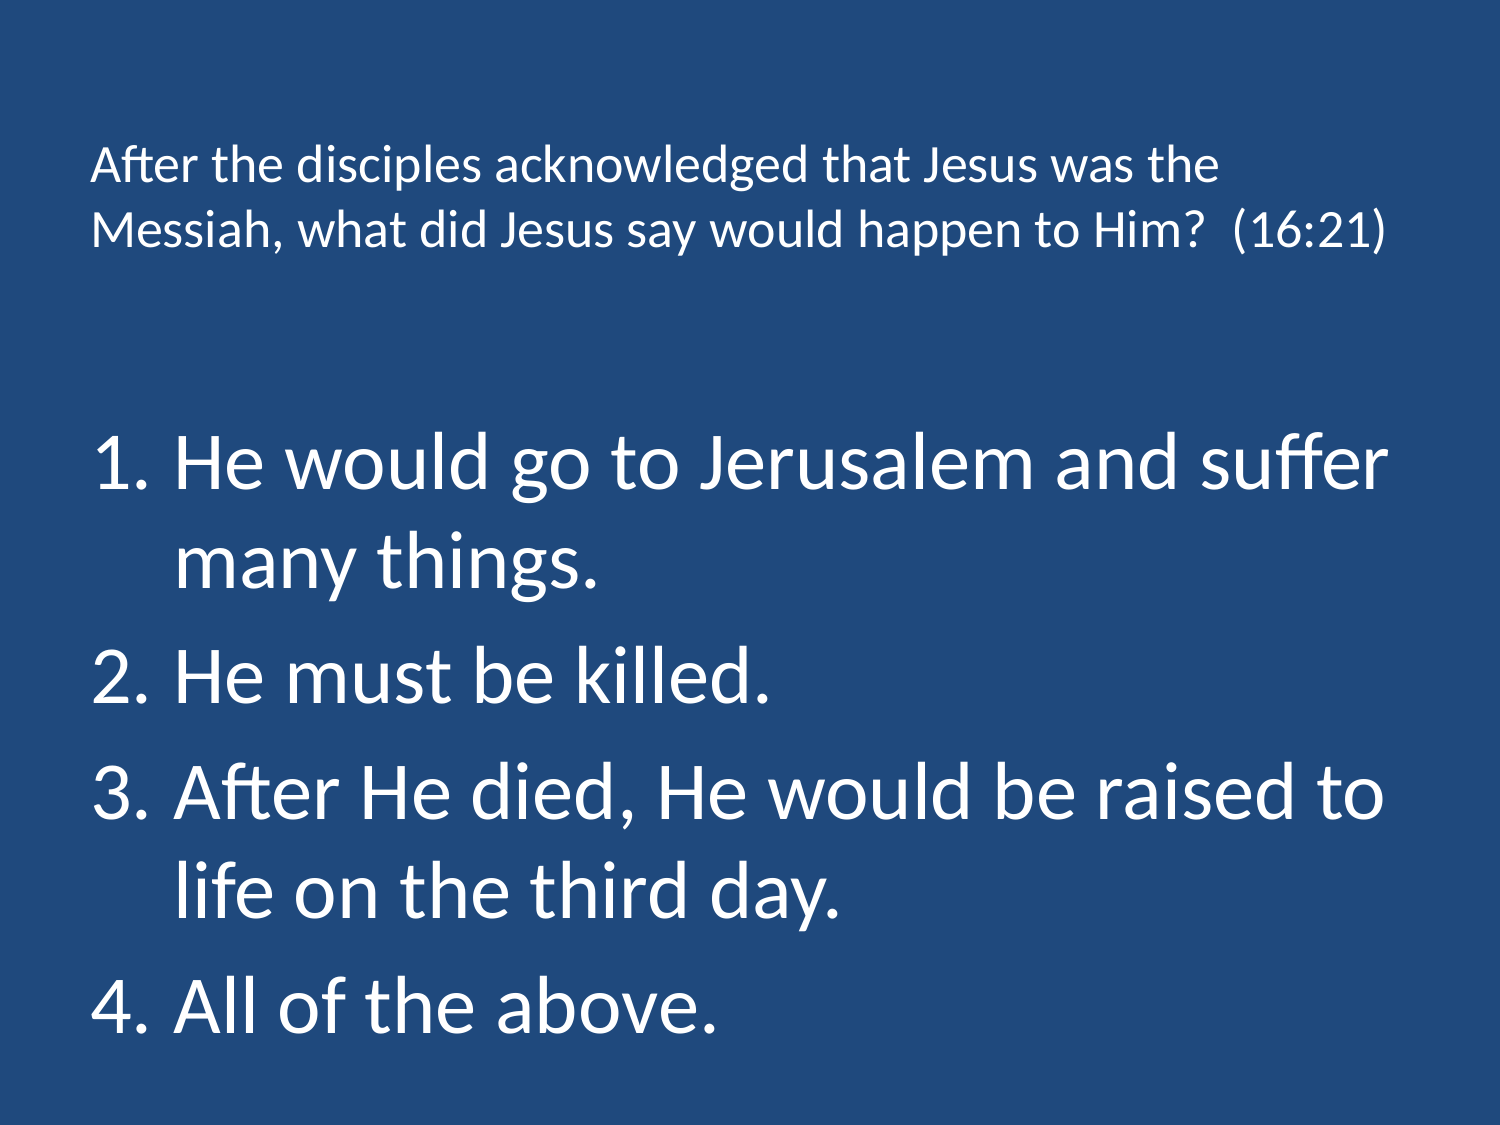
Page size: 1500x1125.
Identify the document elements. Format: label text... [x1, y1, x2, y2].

title After the disciples acknowledged that Jesus was the Messiah, what did Jesus say would happen to Him? (16:21) [75, 99, 1425, 288]
list He would go to Jerusalem and suffer many things. He must be killed. After He died, He would be raised to life on the third day. All of the above. [75, 399, 1425, 1063]
